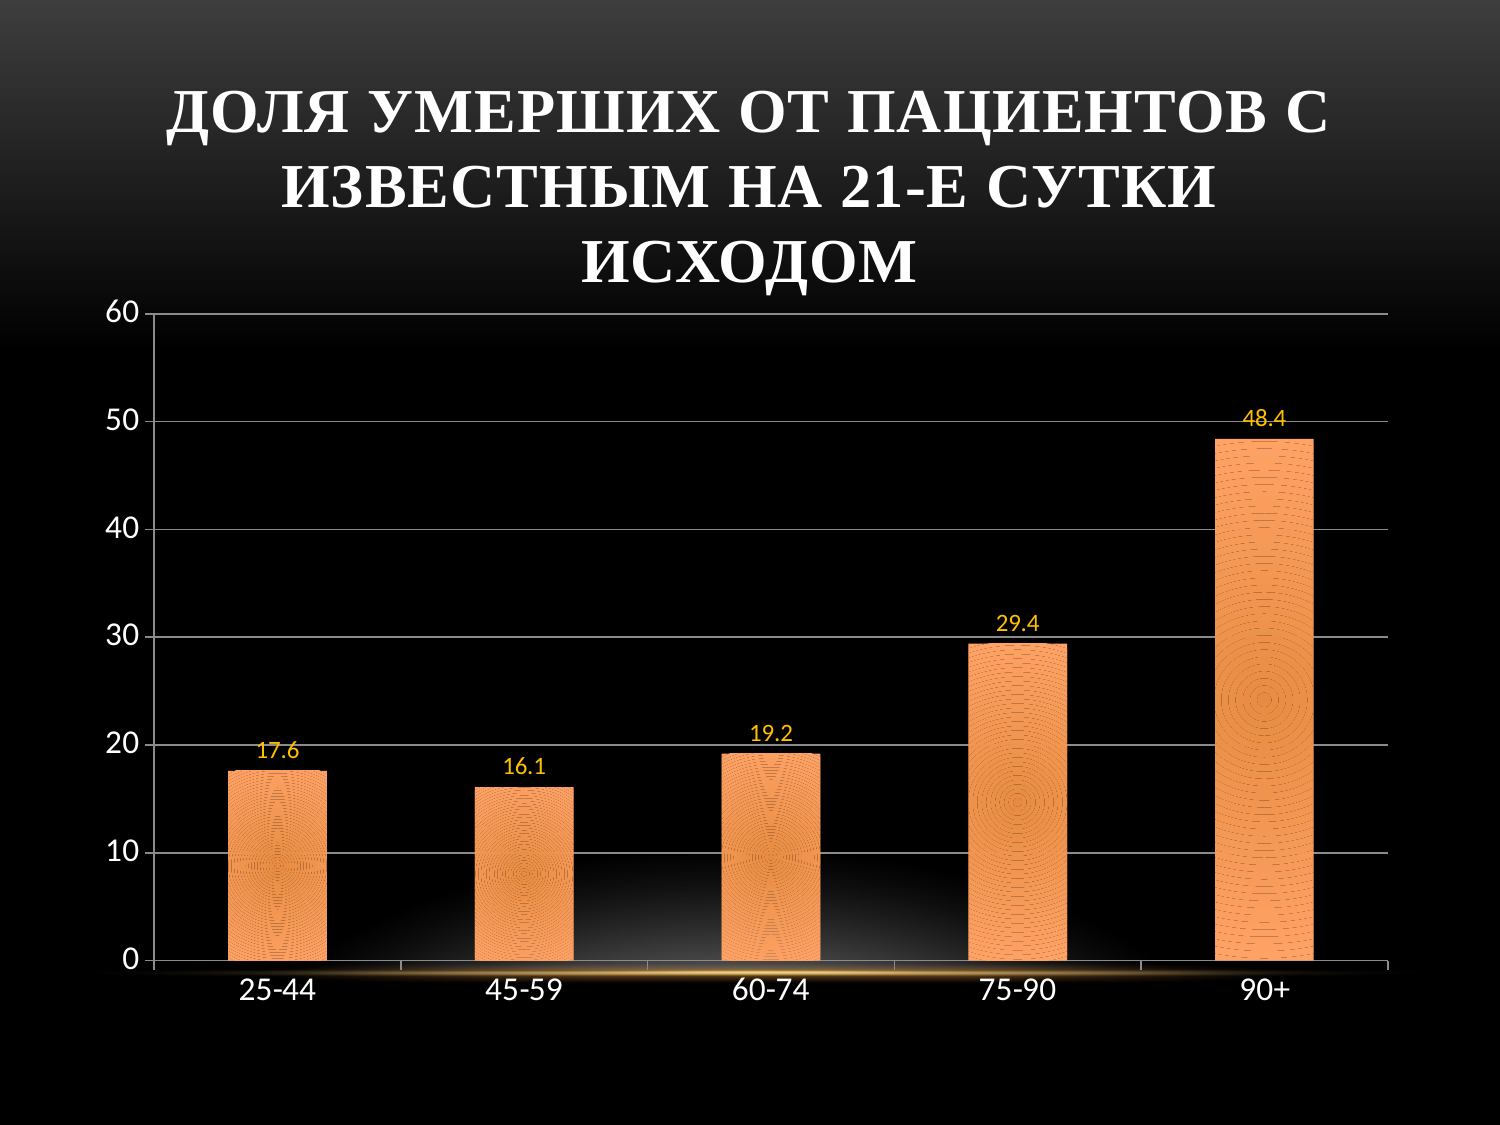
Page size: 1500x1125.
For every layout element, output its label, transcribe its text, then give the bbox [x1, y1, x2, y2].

picture [0, 0, 1500, 1125]
title Доля умерших от пациентов с известным на 21-е сутки исходом [99, 45, 1400, 292]
chart [100, 290, 1401, 1014]
